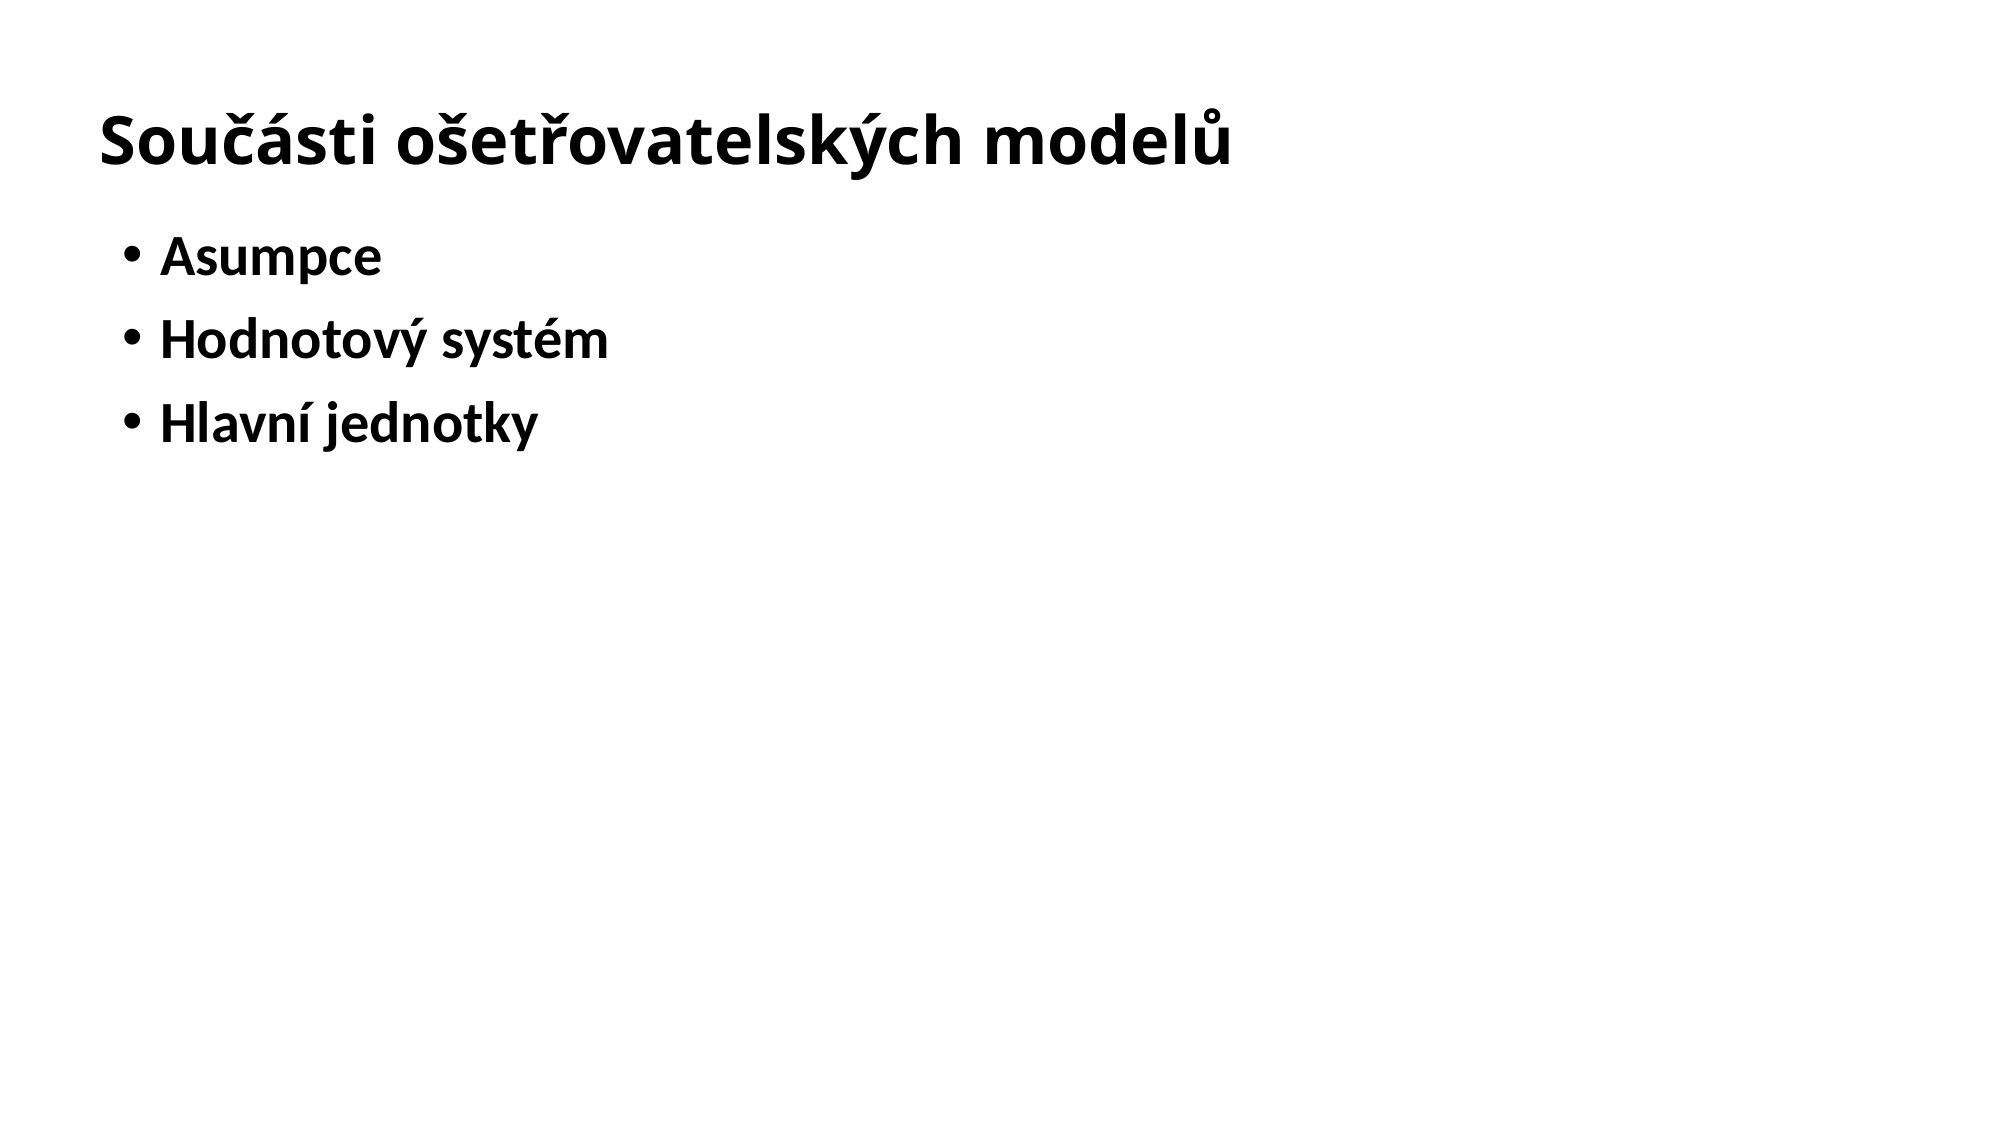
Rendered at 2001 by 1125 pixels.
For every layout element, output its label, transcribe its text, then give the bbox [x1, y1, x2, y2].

list Asumpce Hodnotový systém Hlavní jednotky [107, 217, 1624, 975]
title Součásti ošetřovatelských modelů [84, 49, 1558, 237]
